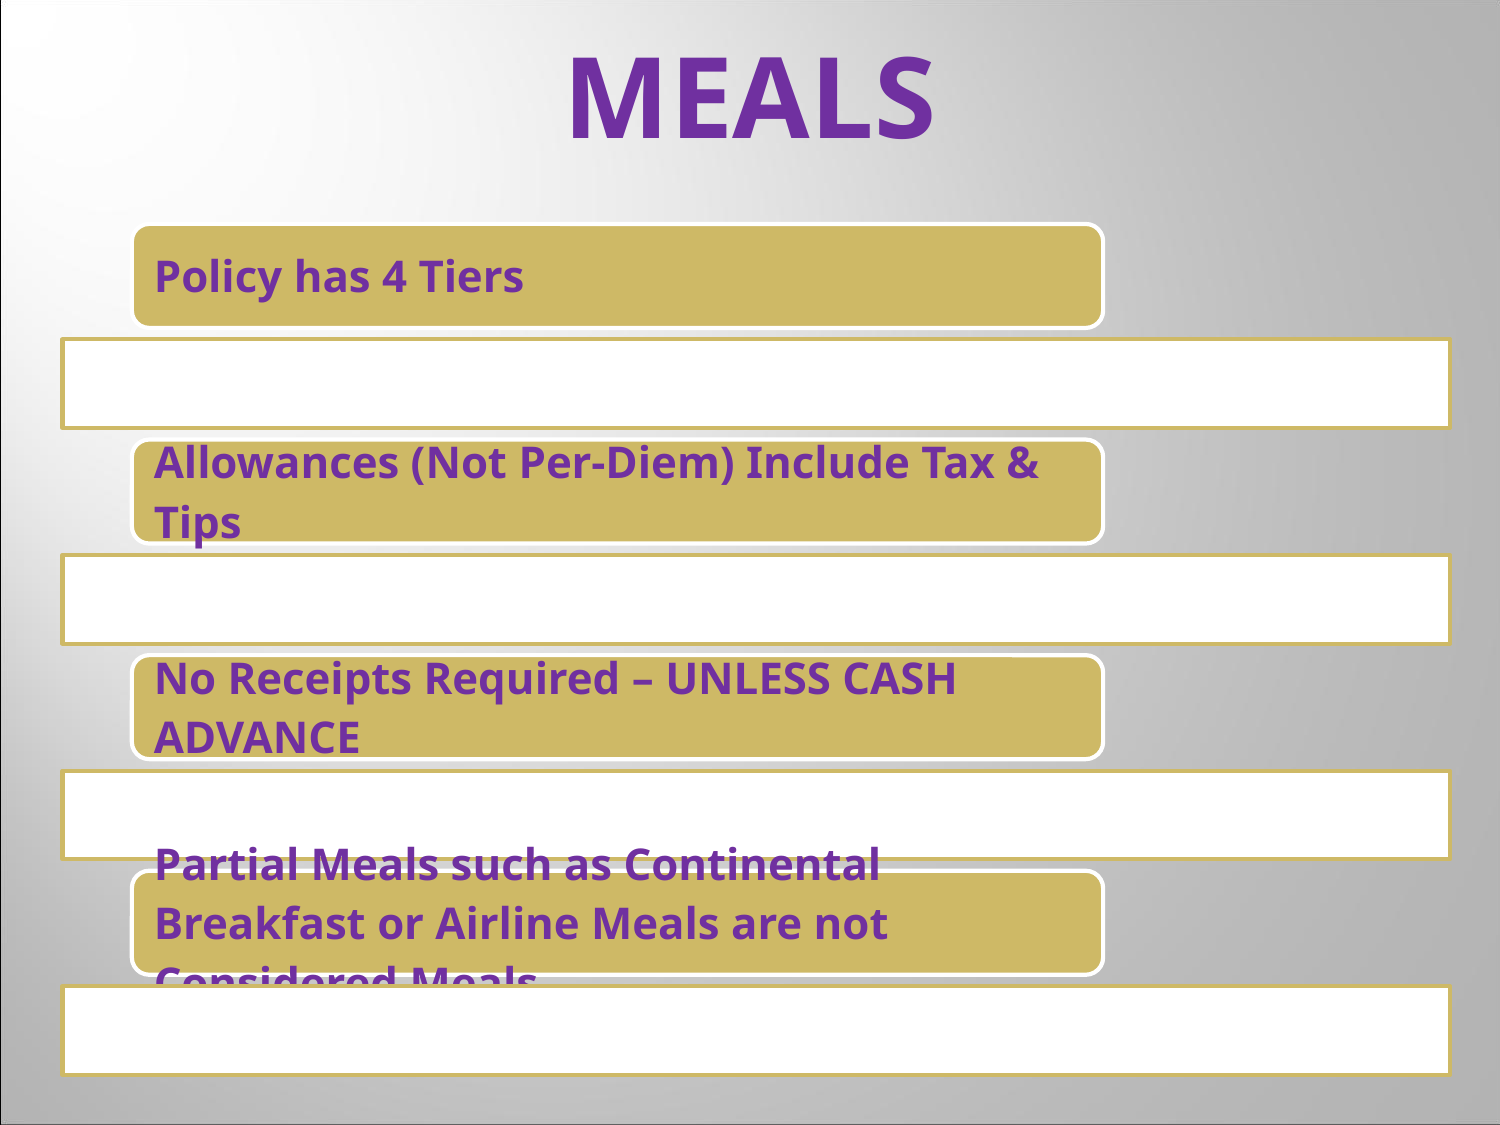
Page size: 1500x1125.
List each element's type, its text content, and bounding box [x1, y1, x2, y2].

picture [0, 0, 1500, 1125]
title MEALS [75, 0, 1425, 188]
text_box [62, 212, 1451, 1076]
